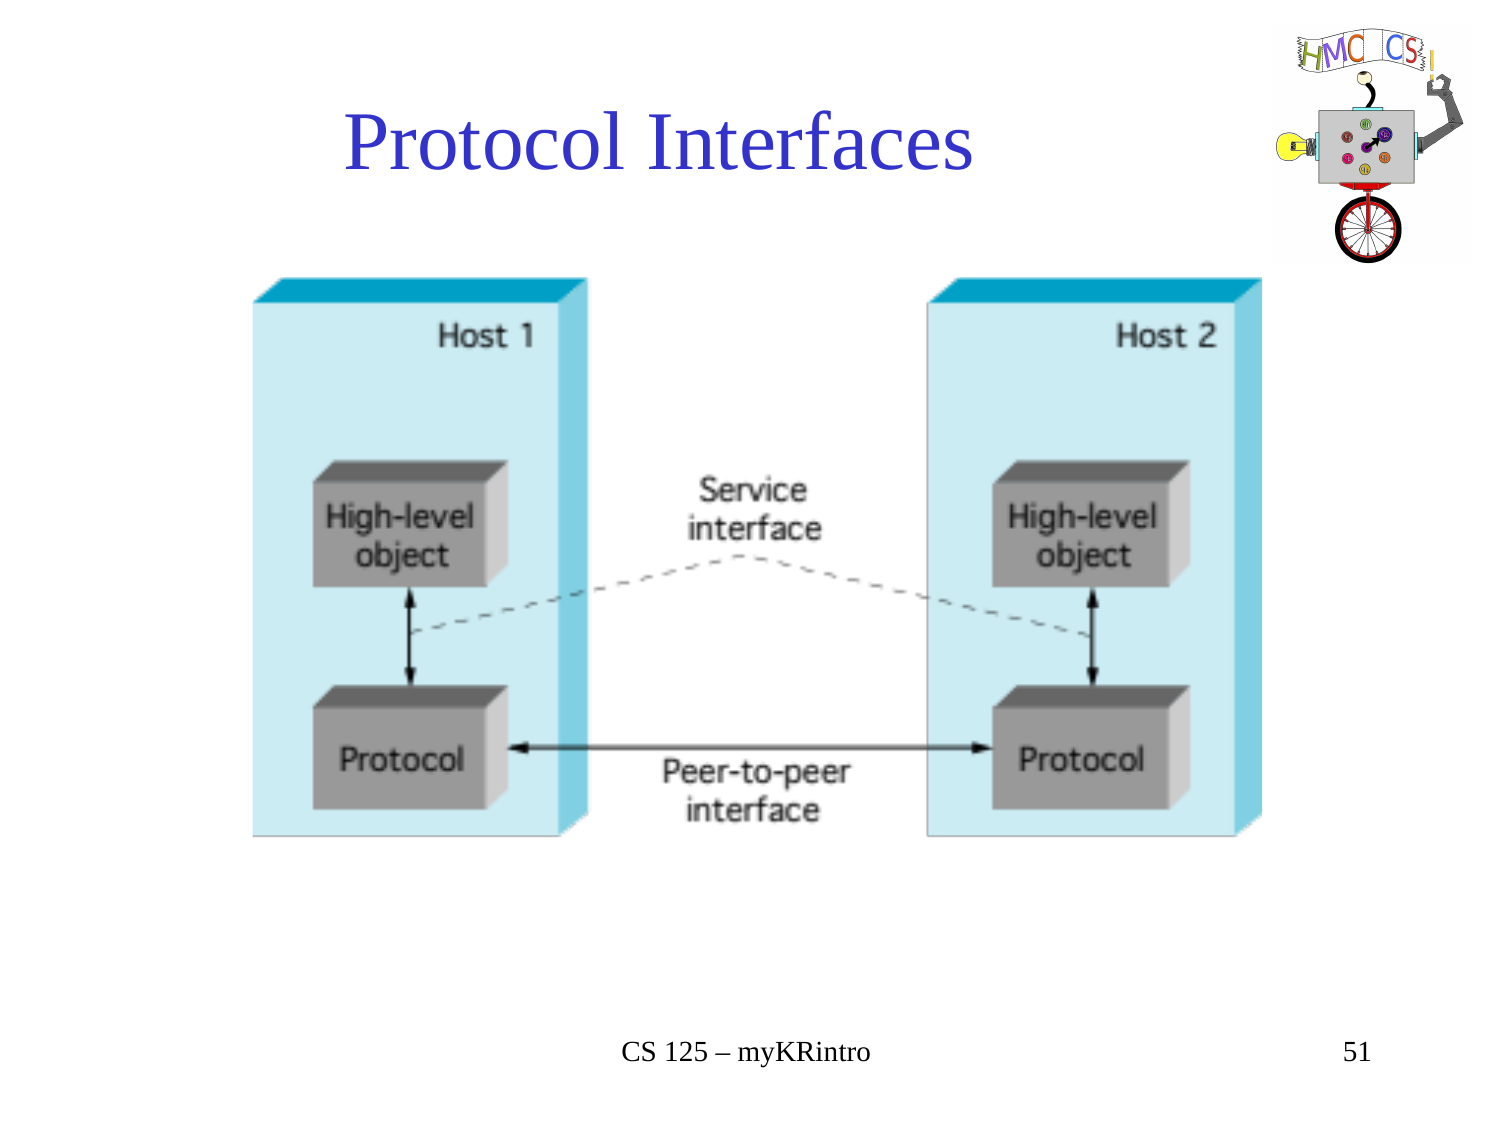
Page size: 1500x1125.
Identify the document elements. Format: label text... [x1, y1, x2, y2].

picture [252, 277, 1263, 847]
title Protocol Interfaces [71, 85, 1248, 278]
footer CS 125 – myKRintro [512, 1025, 988, 1100]
slide_number 51 [1074, 1025, 1388, 1100]
picture [1271, 24, 1471, 264]
